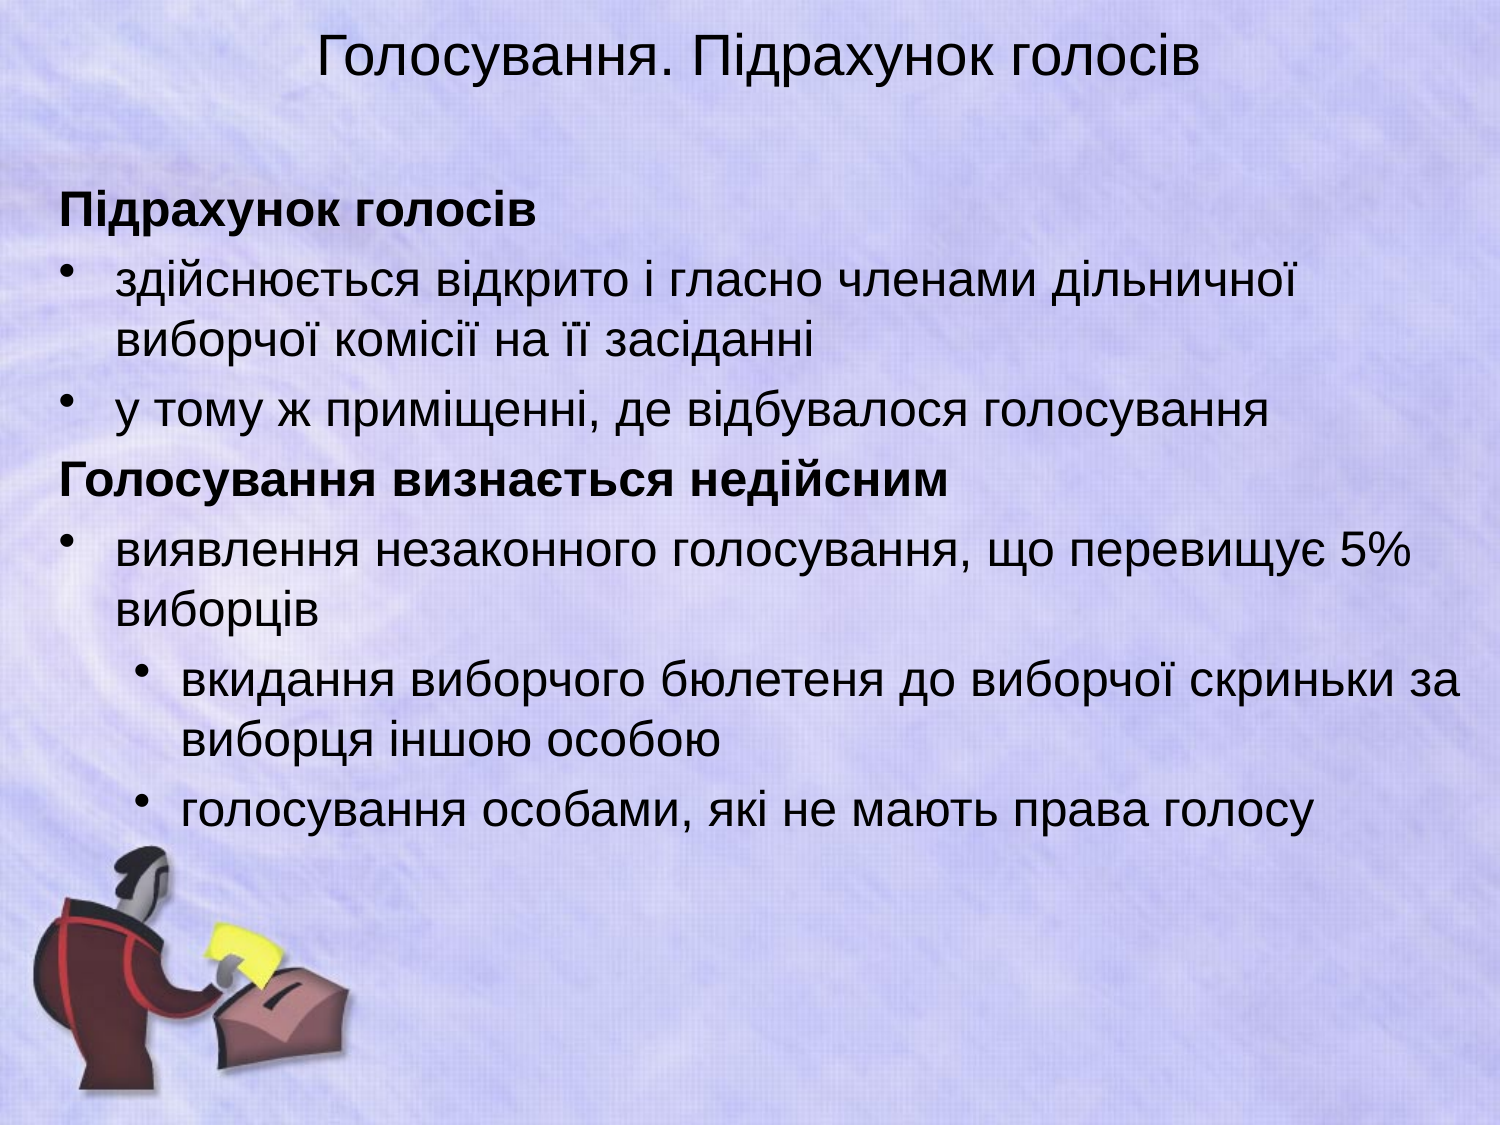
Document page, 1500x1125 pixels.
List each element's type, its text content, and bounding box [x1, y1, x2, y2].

list Підрахунок голосів здійснюється відкрито і гласно членами дільничної виборчої комісії на її засіданні у тому ж приміщенні, де відбувалося голосування Голосування визнається недійсним виявлення незаконного голосування, що перевищує 5% виборців вкидання виборчого бюлетеня до виборчої скриньки за виборця іншою особою голосування особами, які не мають права голосу [43, 169, 1500, 942]
picture [0, 0, 1500, 1125]
title Голосування. Підрахунок голосів [38, 45, 1480, 165]
